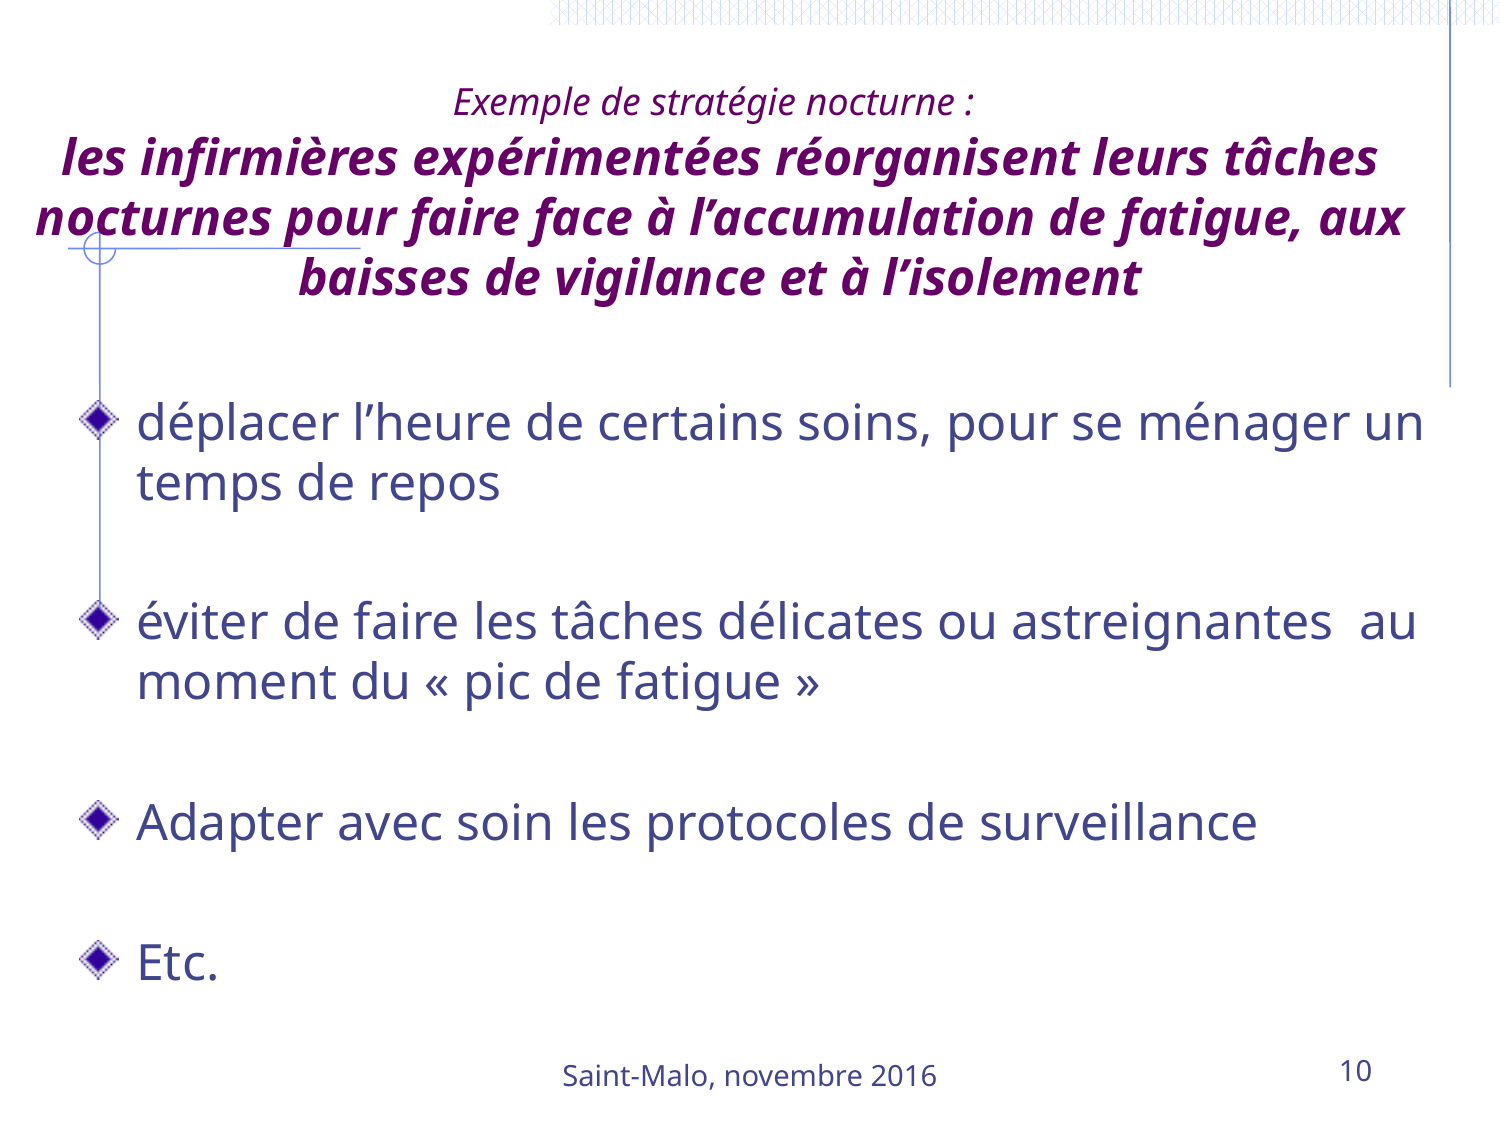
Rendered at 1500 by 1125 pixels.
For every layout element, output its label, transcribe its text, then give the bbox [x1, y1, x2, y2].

picture [79, 400, 119, 440]
picture [79, 600, 119, 640]
title Exemple de stratégie nocturne : les infirmières expérimentées réorganisent leurs tâches nocturnes pour faire face à l’accumulation de fatigue, aux baisses de vigilance et à l’isolement [0, 125, 1442, 314]
list déplacer l’heure de certains soins, pour se ménager un temps de repos éviter de faire les tâches délicates ou astreignantes au moment du « pic de fatigue » Adapter avec soin les protocoles de surveillance Etc. [64, 382, 1459, 1125]
picture [79, 940, 119, 980]
picture [79, 800, 119, 840]
